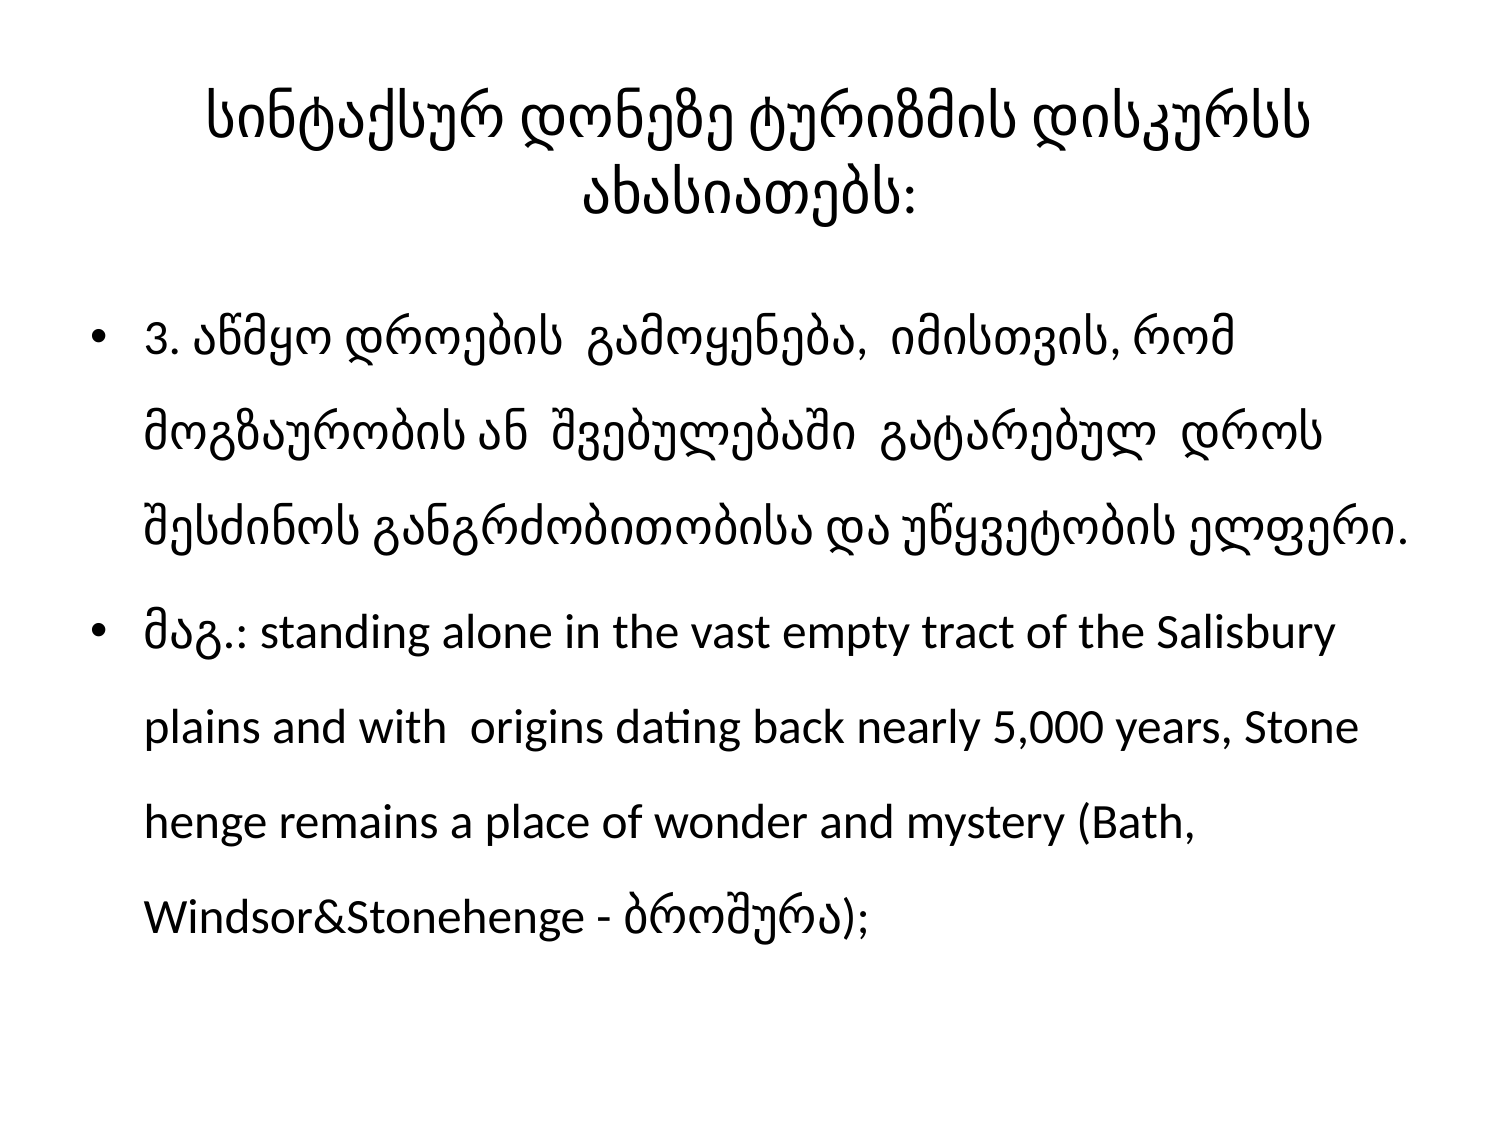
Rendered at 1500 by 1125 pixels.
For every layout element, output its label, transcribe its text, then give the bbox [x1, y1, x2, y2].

list 3. აწმყო დროების გამოყენება, იმისთვის, რომ მოგზაურობის ან შვებულებაში გატარებულ დროს შესძინოს განგრძობითობისა და უწყვეტობის ელფერი. მაგ.: standing alone in the vast empty tract of the Salisbury plains and with origins dating back nearly 5,000 years, Stone henge remains a place of wonder and mystery (Bath, Windsor&Stonehenge - ბროშურა); [75, 262, 1425, 1005]
title სინტაქსურ დონეზე ტურიზმის დისკურსს ახასიათებს: [75, 45, 1425, 233]
